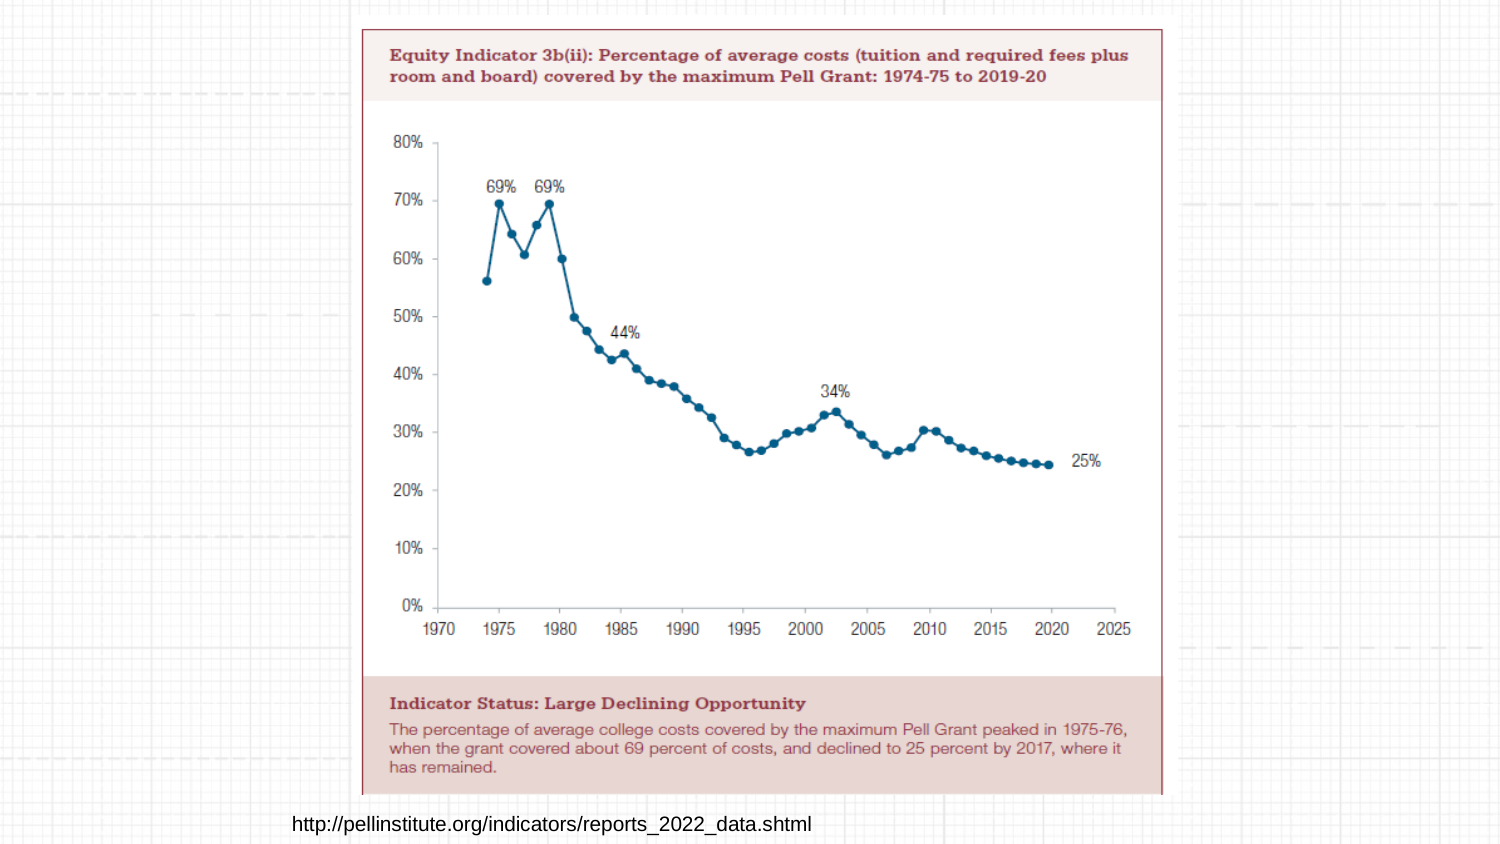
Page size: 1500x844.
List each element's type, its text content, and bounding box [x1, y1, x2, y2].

picture [352, 15, 1179, 796]
text_box http://pellinstitute.org/indicators/reports_2022_data.shtml [277, 803, 1223, 844]
